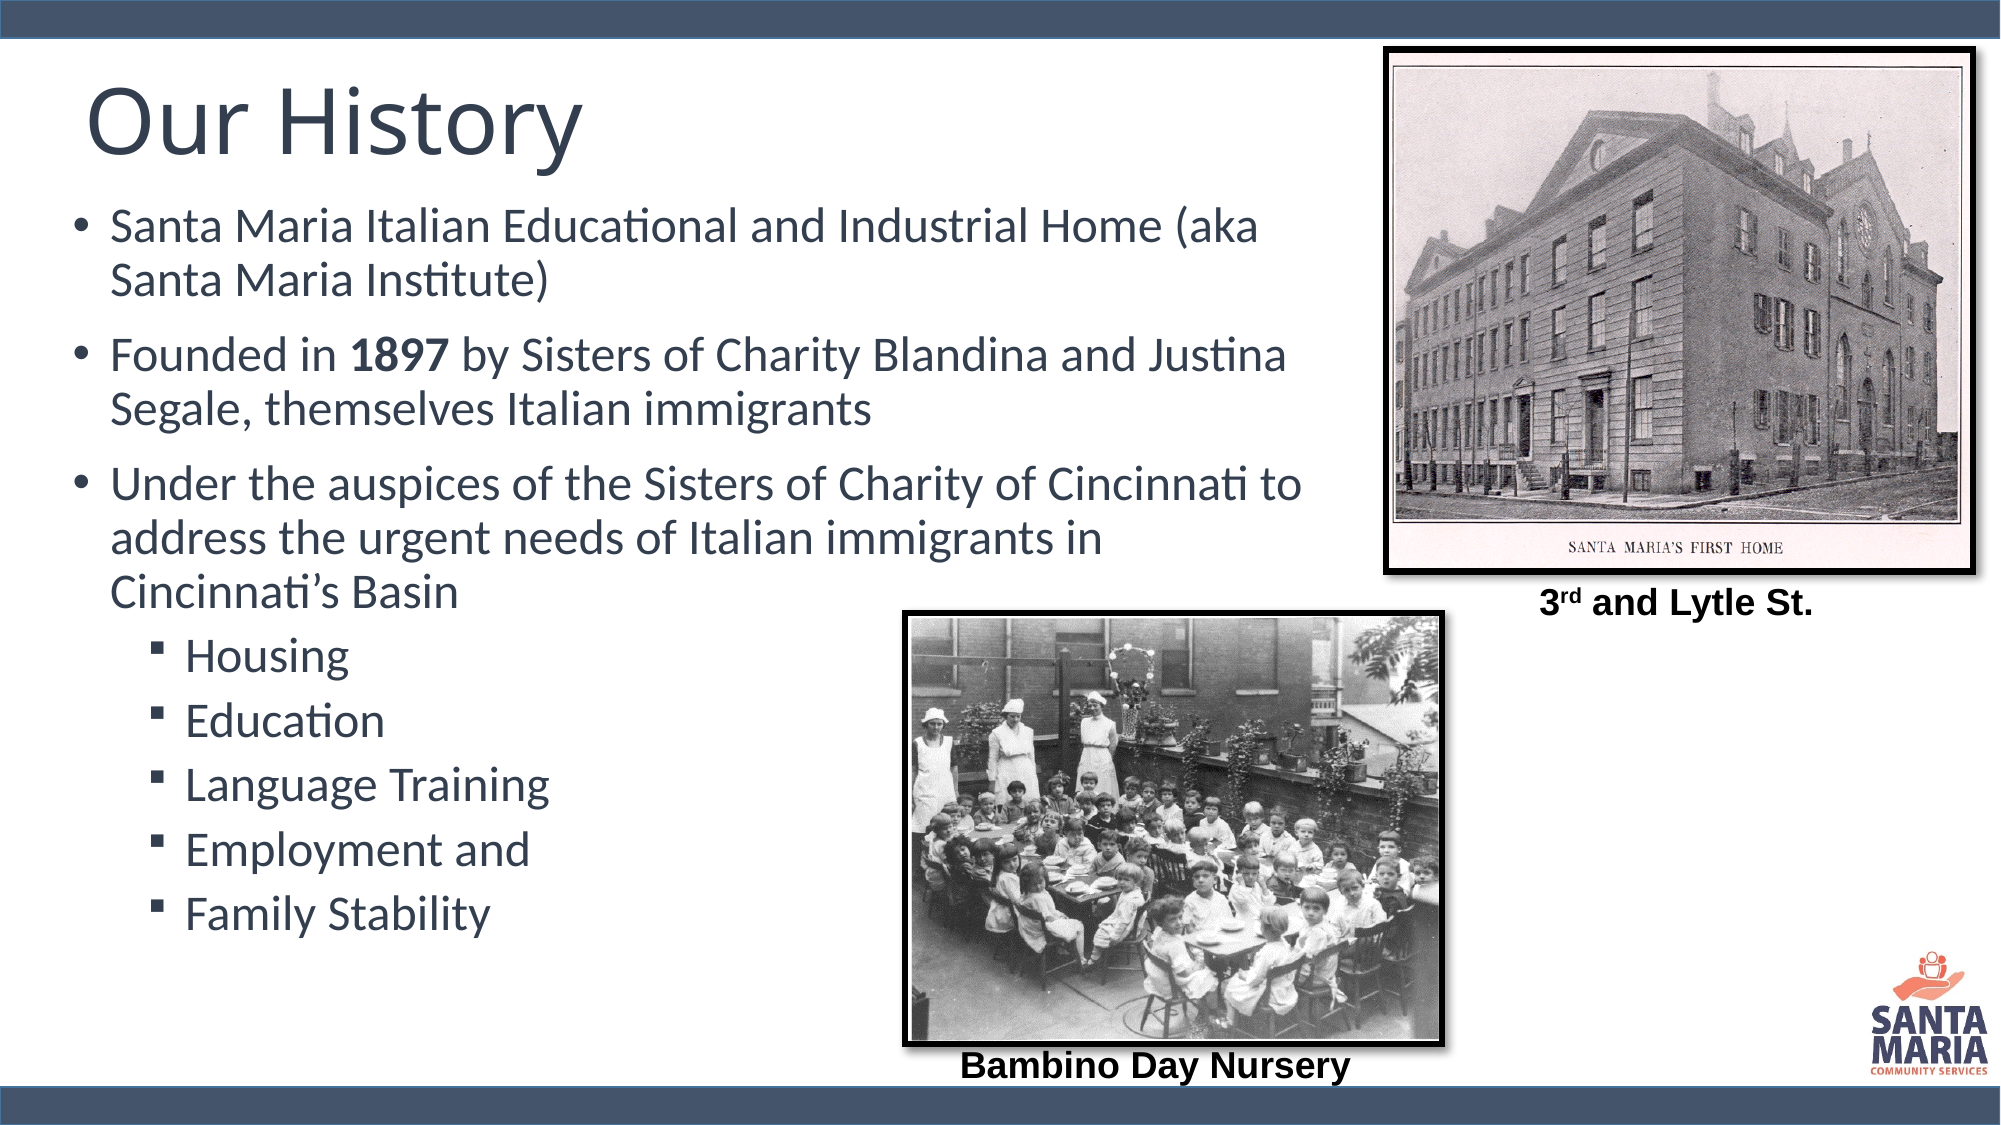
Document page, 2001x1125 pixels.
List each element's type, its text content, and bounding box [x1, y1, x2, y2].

text_box Bambino Day Nursery [877, 1033, 1455, 1094]
picture [907, 615, 1439, 1042]
text_box 3rd and Lytle St. [1408, 570, 1945, 631]
picture [1862, 942, 1997, 1084]
picture [1389, 52, 1971, 569]
list Santa Maria Italian Educational and Industrial Home (aka Santa Maria Institute) Founded in 1897 by Sisters of Charity Blandina and Justina Segale, themselves Italian immigrants Under the auspices of the Sisters of Charity of Cincinnati to address the urgent needs of Italian immigrants in Cincinnati’s Basin Housing Education Language Training Employment and Family Stability [57, 192, 1336, 1014]
title Our History [69, 57, 1382, 193]
